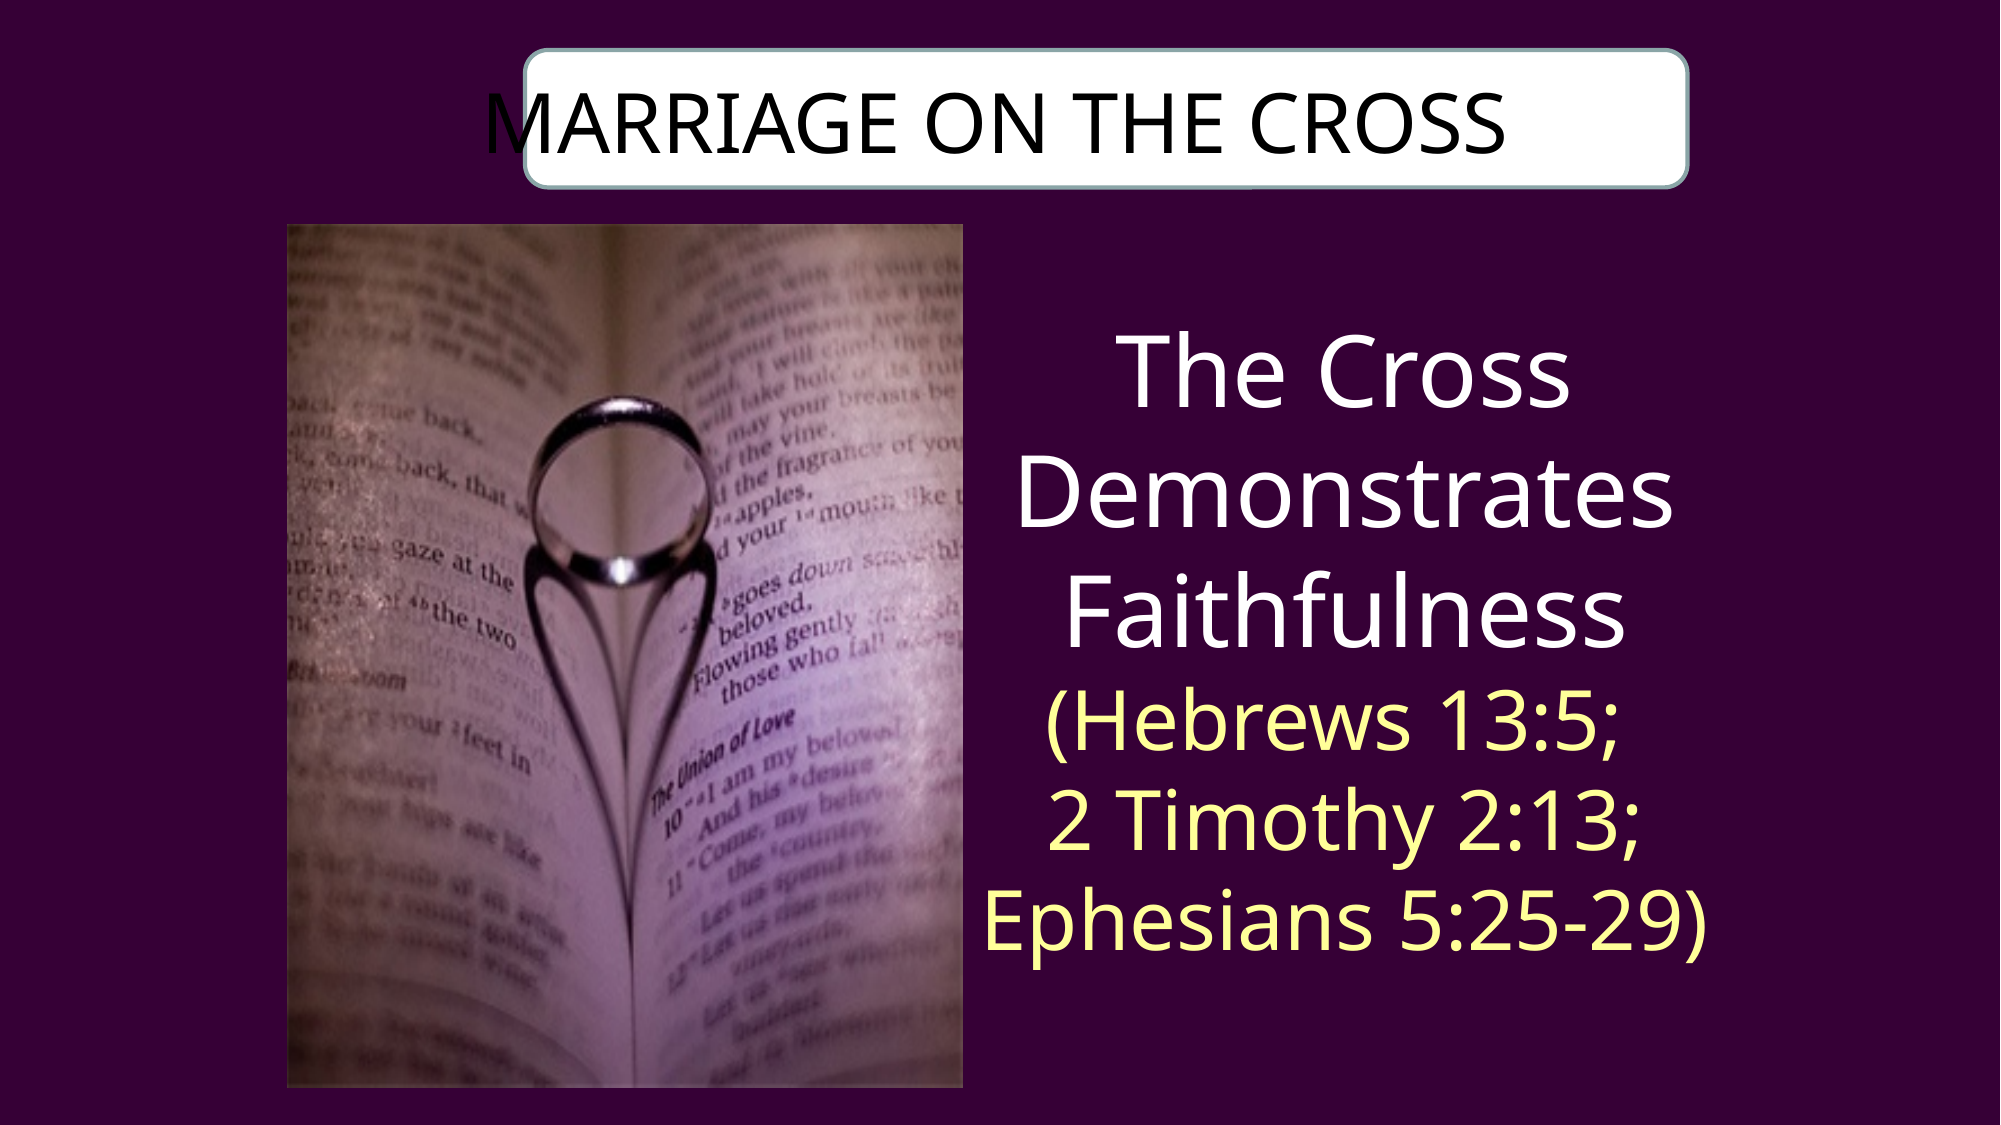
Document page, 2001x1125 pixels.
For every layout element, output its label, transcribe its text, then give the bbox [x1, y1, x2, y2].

text_box The Cross Demonstrates Faithfulness (Hebrews 13:5; 2 Timothy 2:13; Ephesians 5:25-29) [966, 299, 1725, 975]
text_box MARRIAGE ON THE CROSS [186, 62, 1524, 178]
picture [287, 224, 963, 1088]
text_box [525, 47, 1690, 190]
